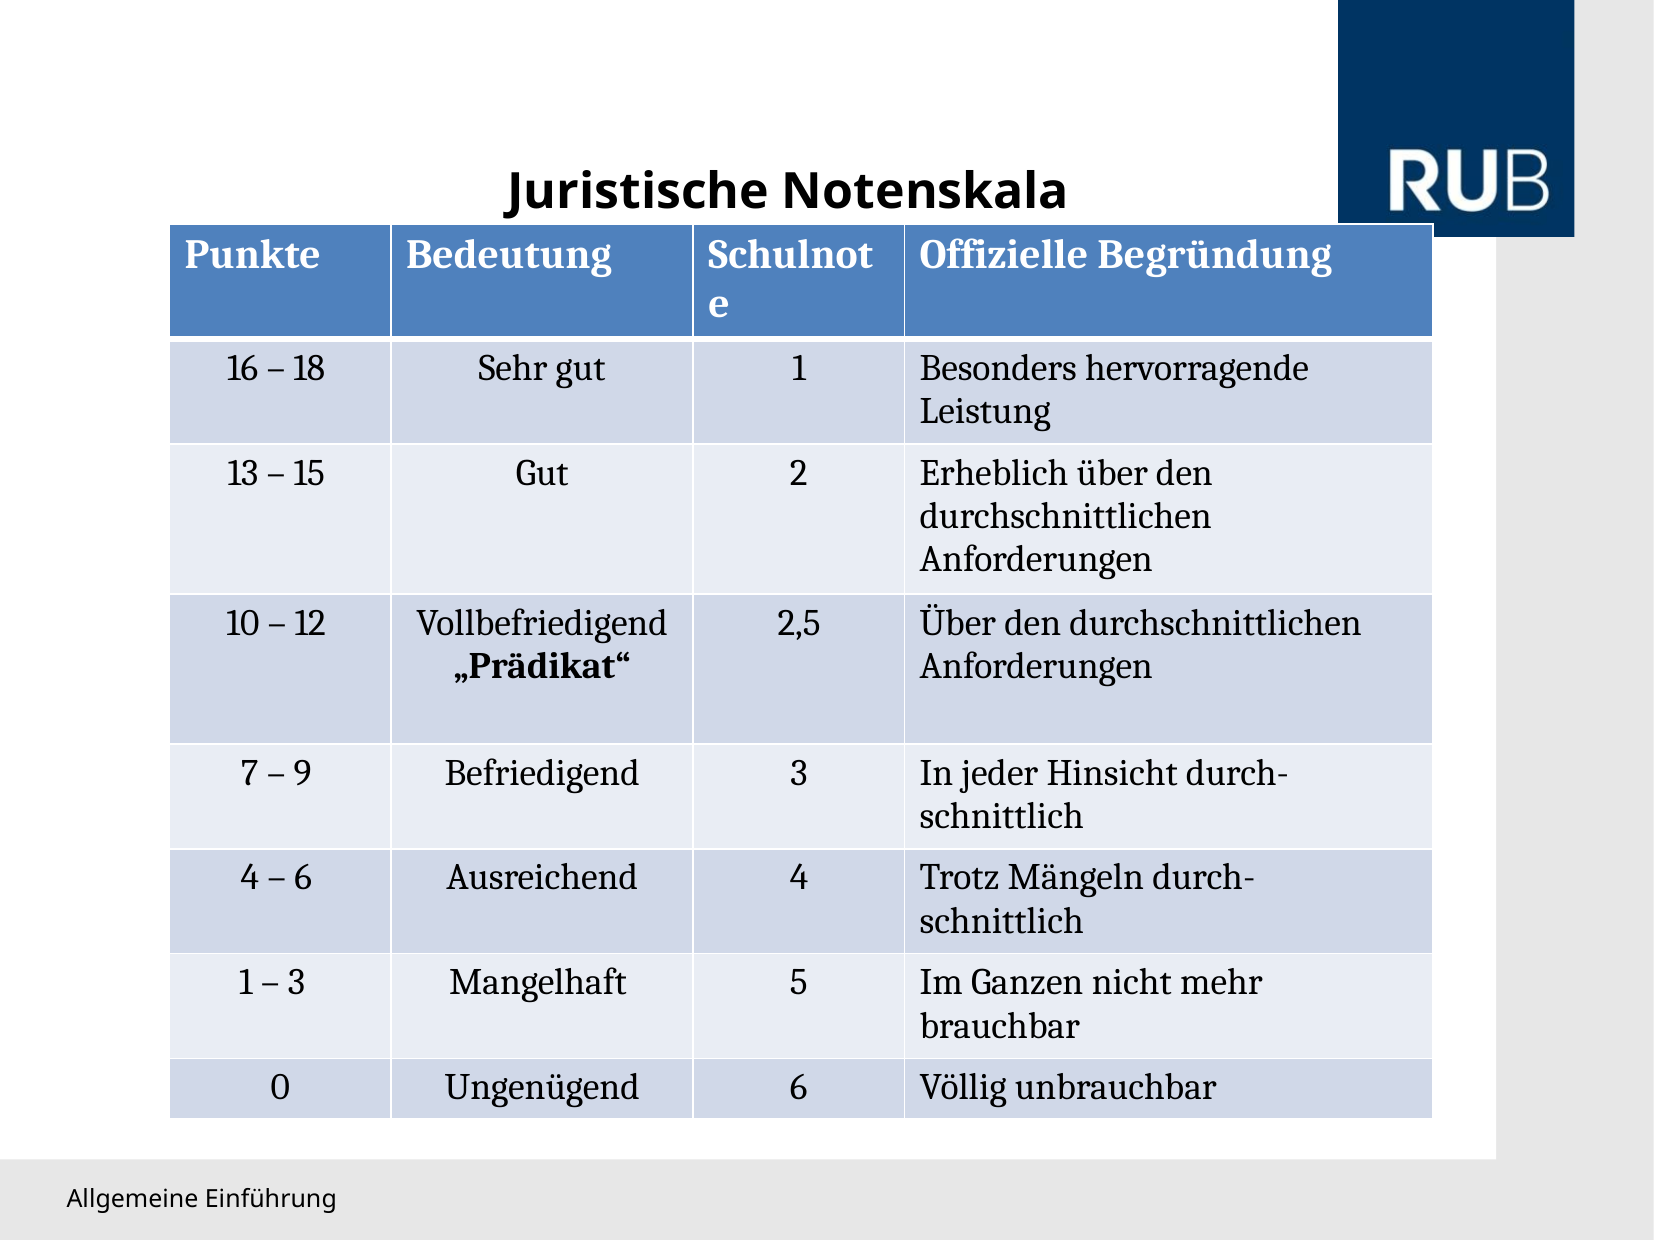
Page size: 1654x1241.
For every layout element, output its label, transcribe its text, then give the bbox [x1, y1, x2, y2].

table_cell 13 – 15 [170, 445, 390, 593]
table_cell 10 – 12 [170, 595, 390, 743]
table_cell Gut [392, 445, 692, 593]
text_box Juristische Notenskala [492, 151, 1085, 223]
table_cell Trotz Mängeln durch-schnittlich [905, 850, 1432, 953]
table_cell Ausreichend [392, 850, 692, 953]
table_cell 3 [694, 745, 904, 848]
table_cell In jeder Hinsicht durch-schnittlich [905, 745, 1432, 848]
table_cell Über den durchschnittlichen Anforderungen [905, 595, 1432, 743]
table_cell Mangelhaft [392, 954, 692, 1058]
picture [1338, 0, 1575, 237]
table_cell 2,5 [694, 595, 904, 743]
table_cell Ungenügend [392, 1059, 692, 1118]
table_cell Sehr gut [392, 342, 692, 443]
table_cell 7 – 9 [170, 745, 390, 848]
table_header Offizielle Begründung [905, 225, 1432, 336]
table_cell 5 [694, 954, 904, 1058]
table_header Bedeutung [392, 225, 692, 336]
table_cell 2 [694, 445, 904, 593]
text_box Allgemeine Einführung [51, 1175, 353, 1221]
table_cell Völlig unbrauchbar [905, 1059, 1432, 1118]
table_cell 4 – 6 [170, 850, 390, 953]
table_cell Vollbefriedigend „Prädikat“ [392, 595, 692, 743]
table_cell 0 [170, 1059, 390, 1118]
table_header Schulnote [694, 225, 904, 336]
table_cell Besonders hervorragende Leistung [905, 342, 1432, 443]
table_cell 16 – 18 [170, 342, 390, 443]
table_cell Erheblich über den durchschnittlichen Anforderungen [905, 445, 1432, 593]
table_header Punkte [170, 225, 390, 336]
table_cell 4 [694, 850, 904, 953]
table_cell Im Ganzen nicht mehr brauchbar [905, 954, 1432, 1058]
table_cell 6 [694, 1059, 904, 1118]
table_cell 1 – 3 [170, 954, 390, 1058]
table_cell Befriedigend [392, 745, 692, 848]
table_cell 1 [694, 342, 904, 443]
